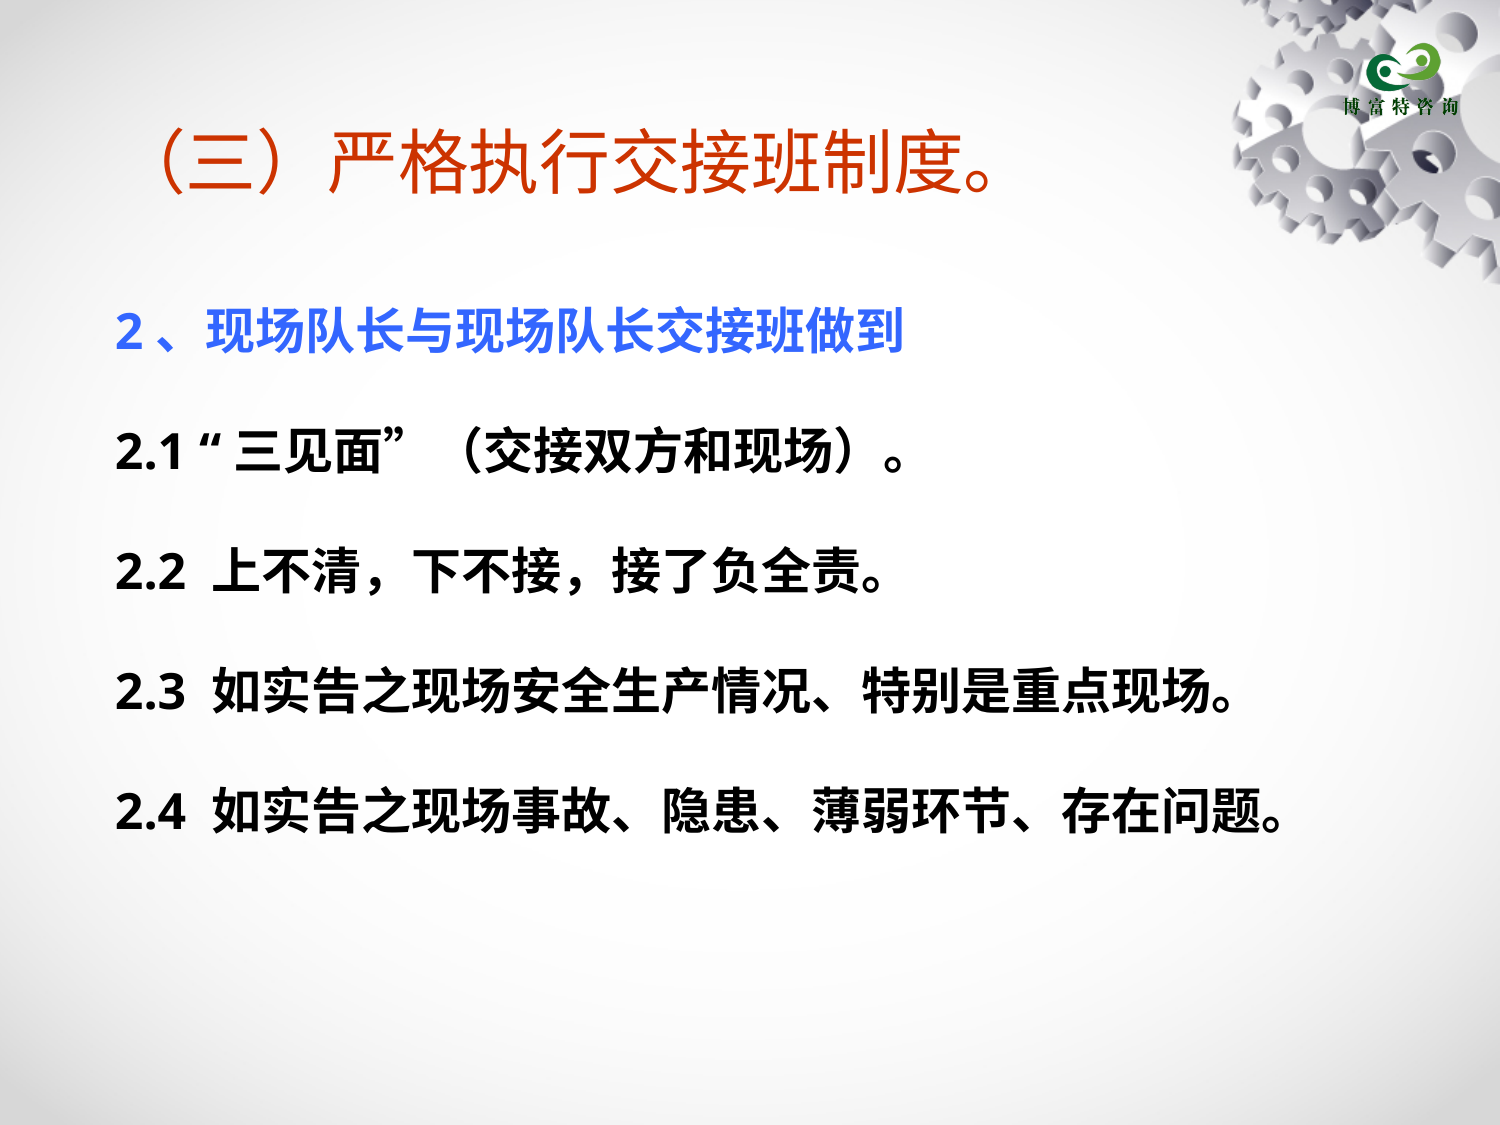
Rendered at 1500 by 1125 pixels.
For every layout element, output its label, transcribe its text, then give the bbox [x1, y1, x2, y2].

picture [0, 0, 1500, 1125]
text_box 2、现场队长与现场队长交接班做到 2.1 “三见面”（交接双方和现场）。 2.2 上不清，下不接，接了负全责。 2.3 如实告之现场安全生产情况、特别是重点现场。 2.4 如实告之现场事故、隐患、薄弱环节、存在问题。 [100, 231, 1341, 847]
title （三）严格执行交接班制度。 [100, 112, 1223, 209]
